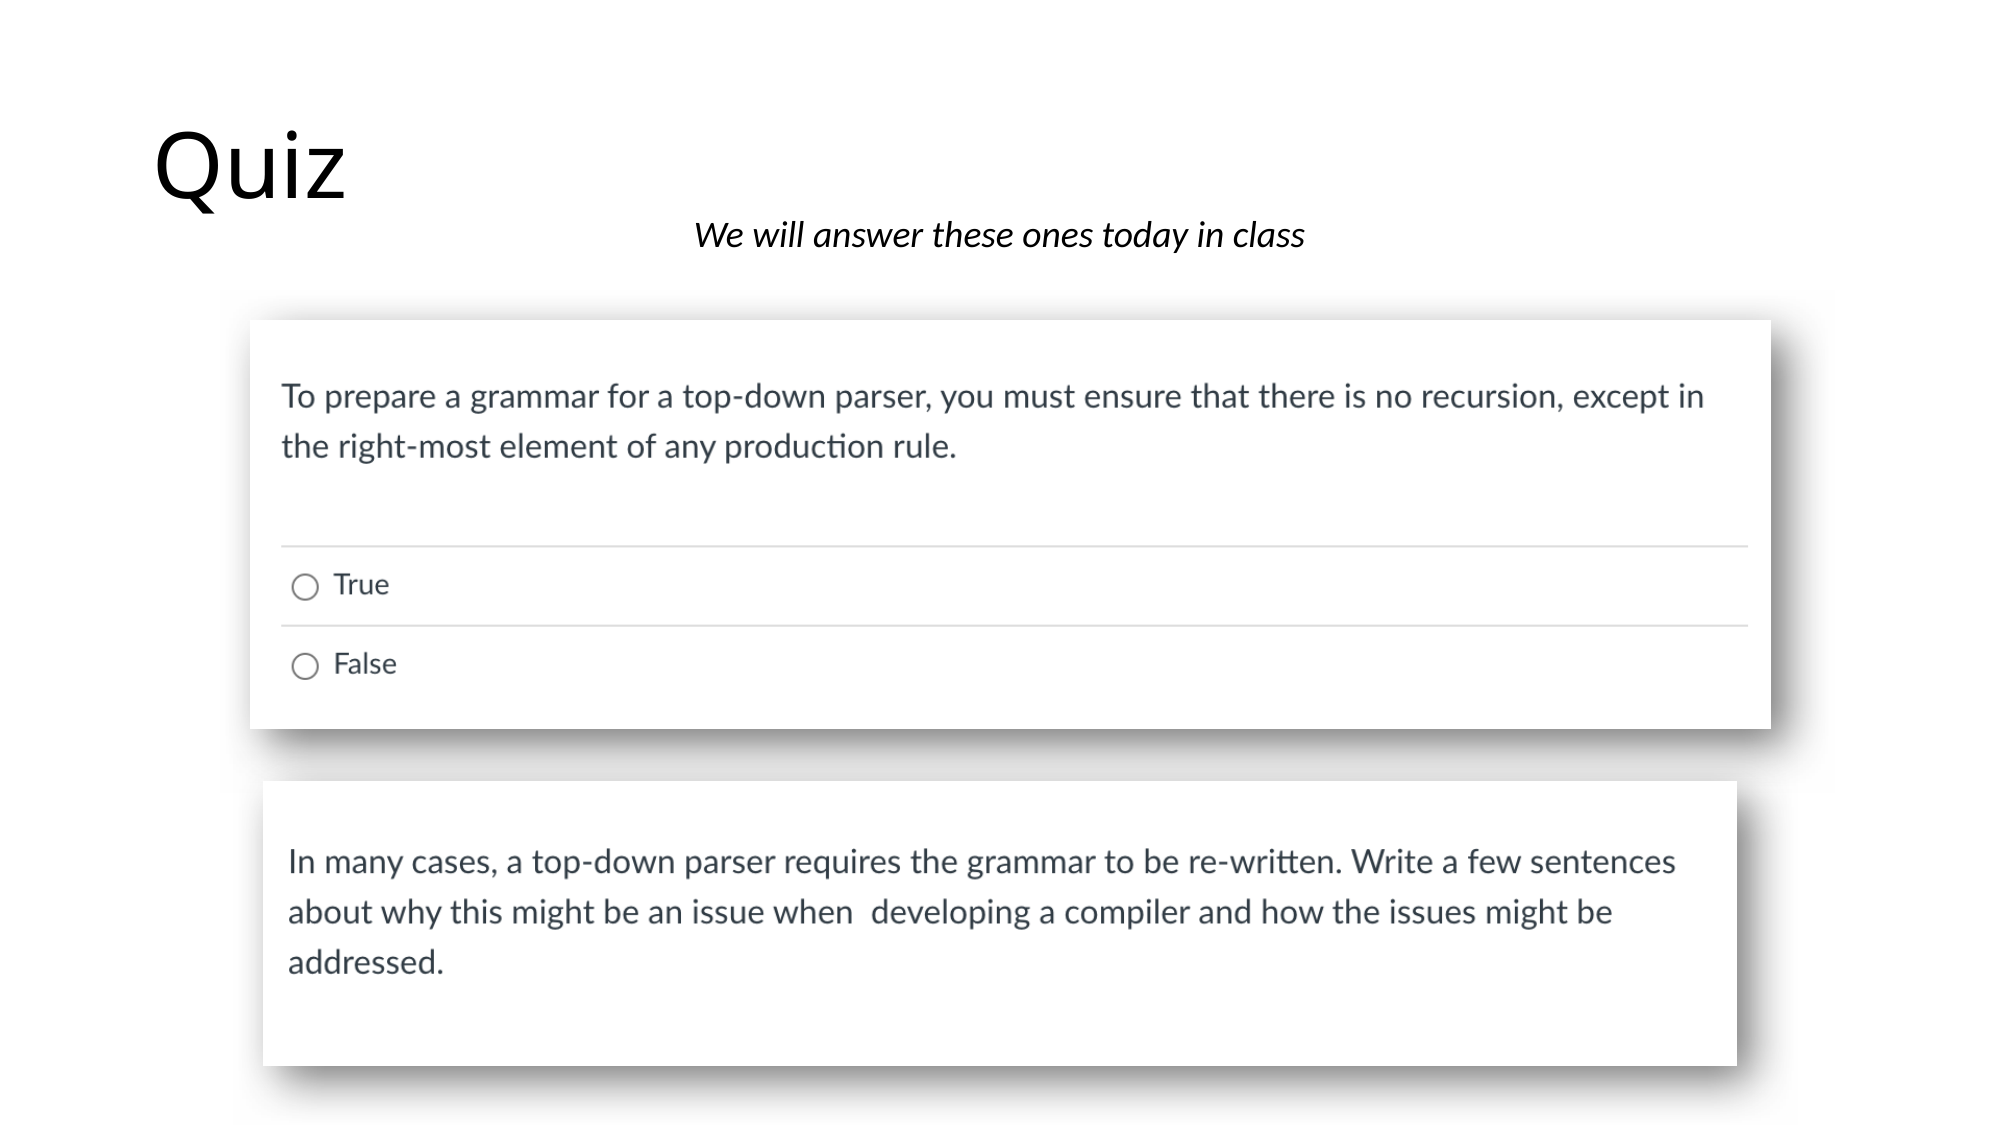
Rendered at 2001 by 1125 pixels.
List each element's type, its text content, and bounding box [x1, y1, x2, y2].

text_box We will answer these ones today in class [679, 203, 1321, 263]
picture [263, 781, 1737, 1066]
picture [250, 320, 1771, 729]
title Quiz [137, 59, 1863, 278]
